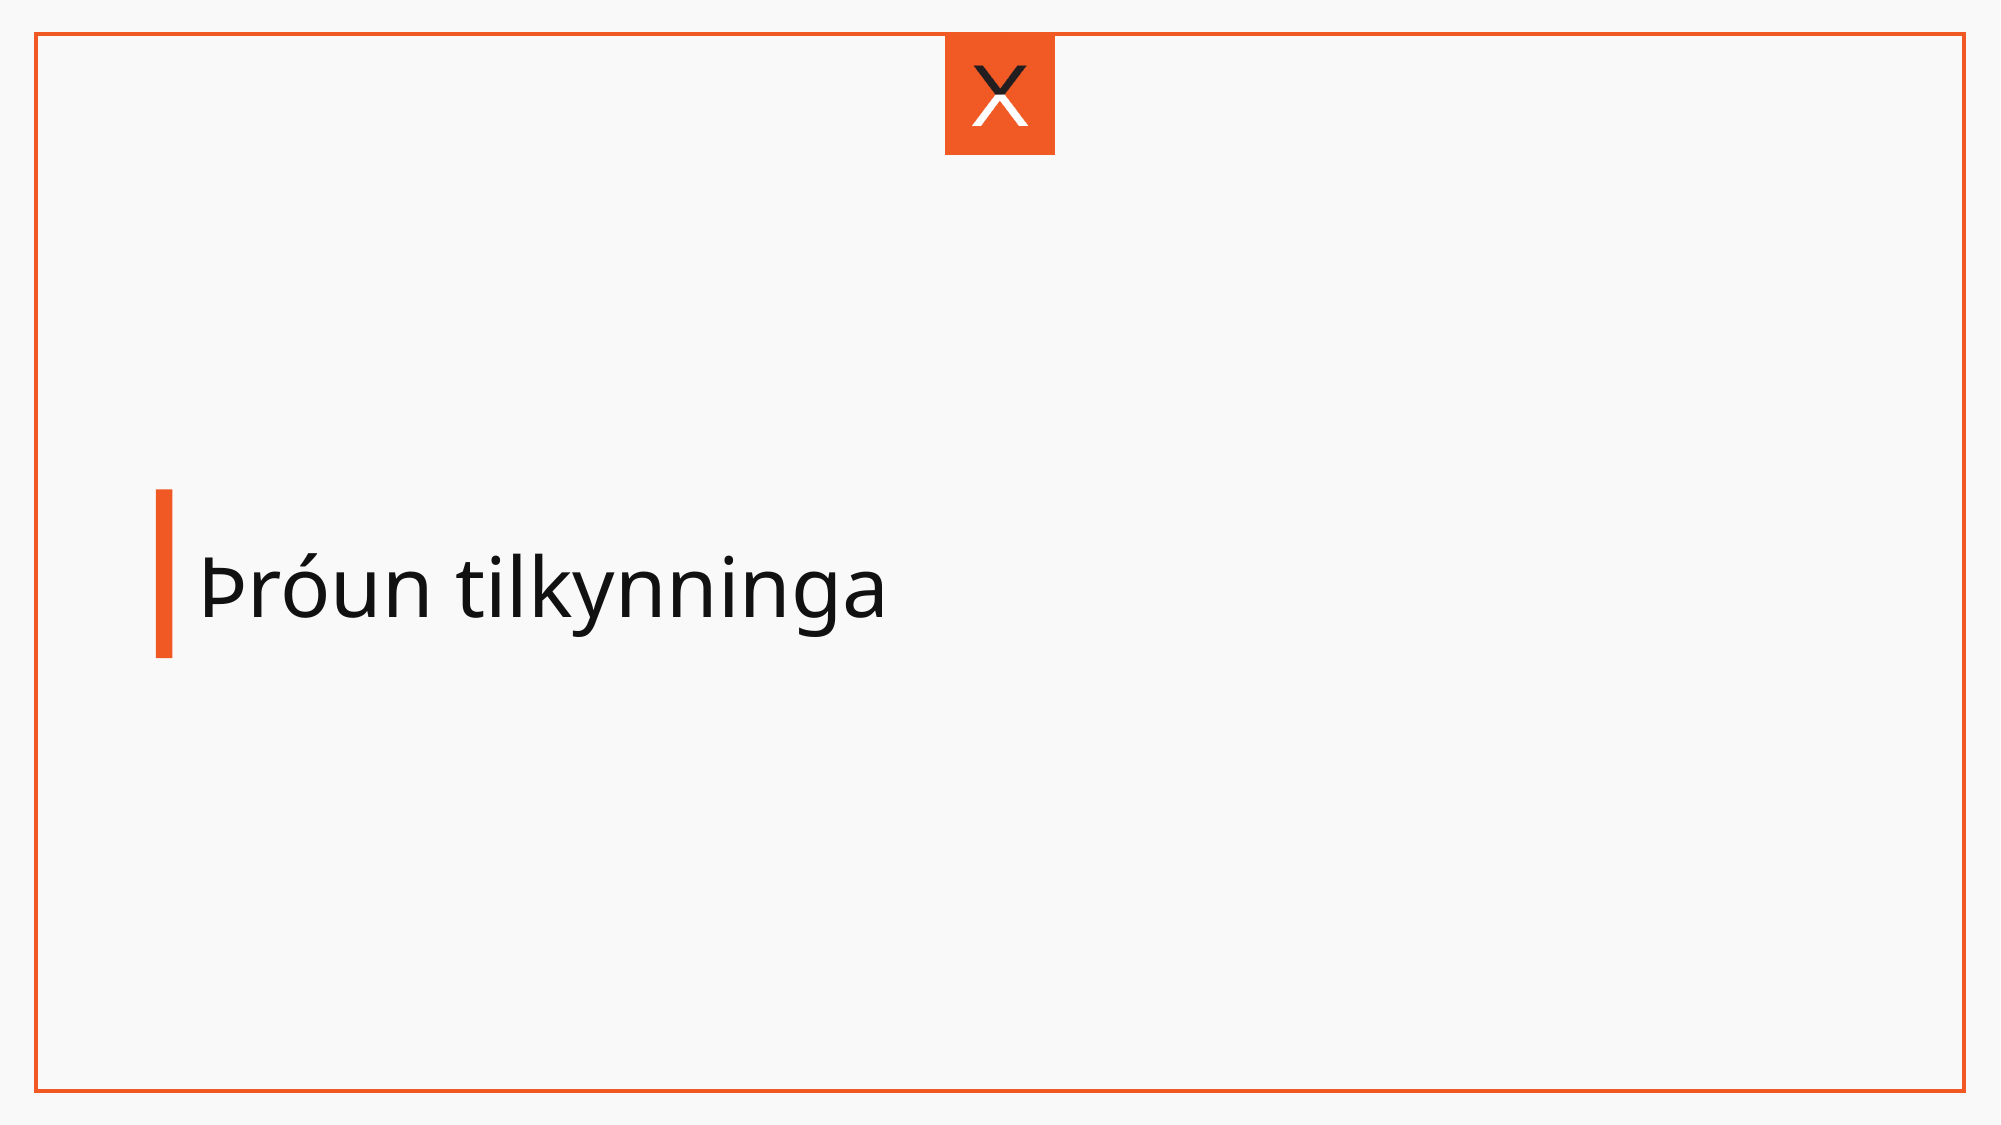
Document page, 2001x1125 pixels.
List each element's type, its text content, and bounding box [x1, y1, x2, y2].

picture [945, 34, 1055, 155]
title Þróun tilkynninga [182, 481, 1908, 700]
